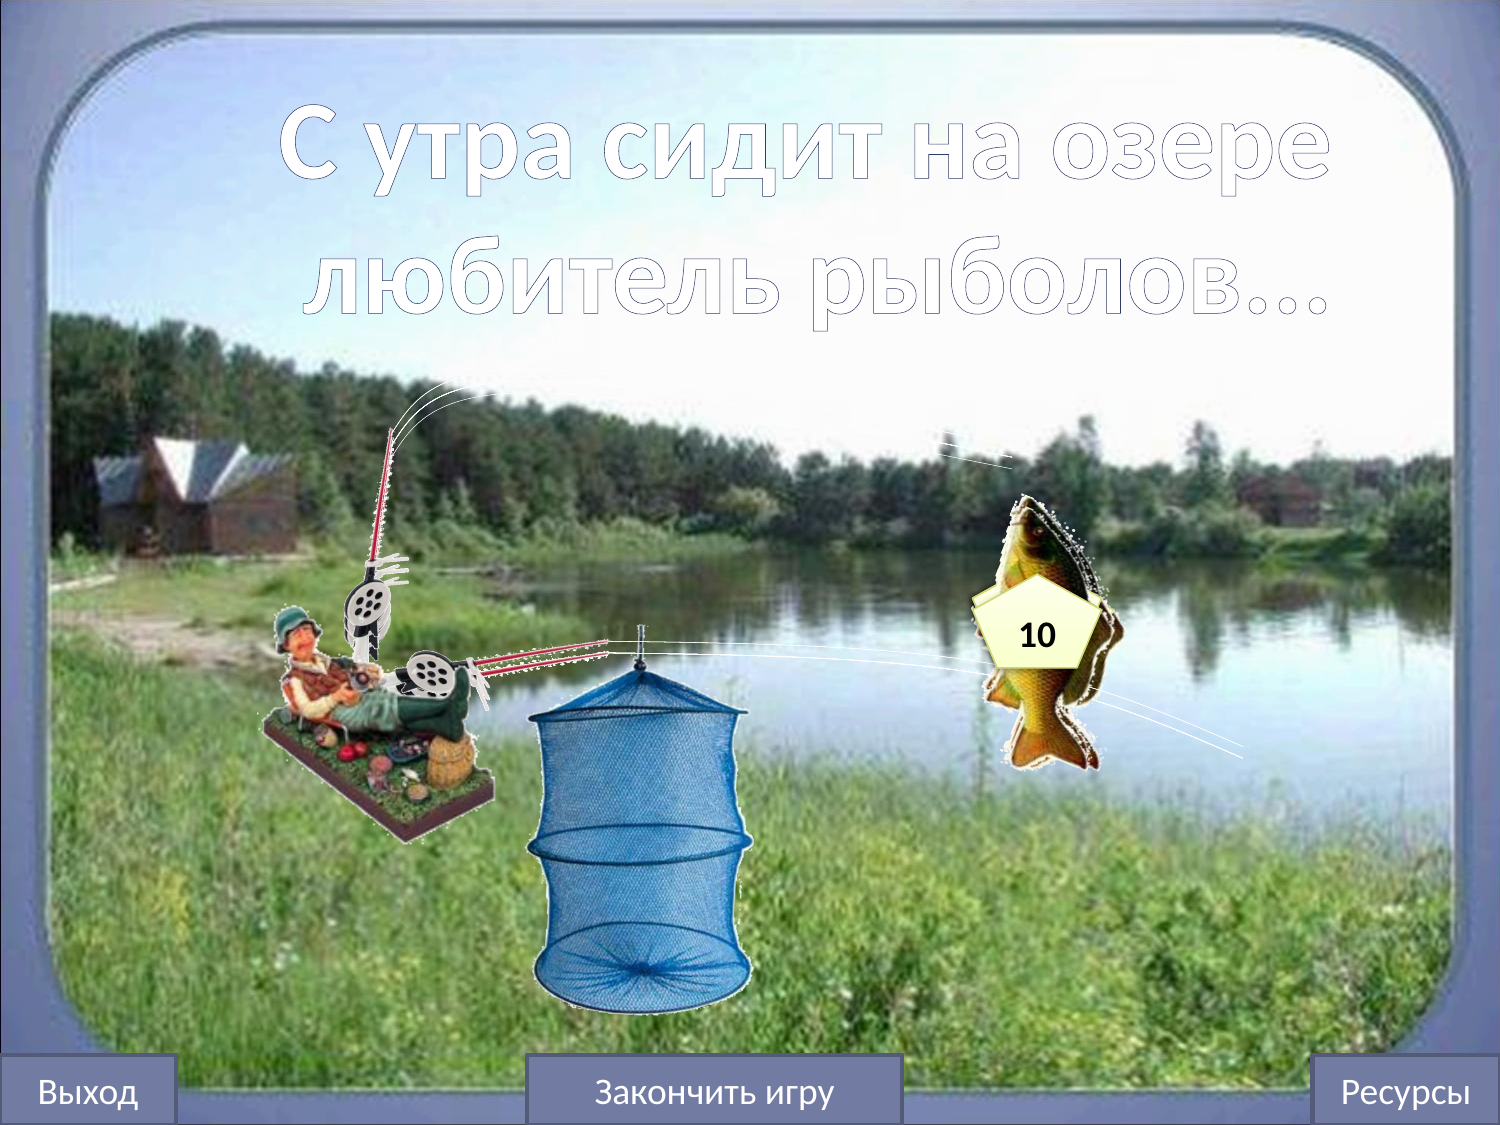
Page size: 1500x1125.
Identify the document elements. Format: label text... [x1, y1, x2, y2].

text_box С утра сидит на озере любитель рыболов... [263, 58, 1374, 344]
text_box Закончить игру [525, 1053, 904, 1125]
text_box Выход [0, 1053, 178, 1125]
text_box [848, 755, 1244, 759]
text_box Ресурсы [1310, 1053, 1500, 1125]
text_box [846, 585, 1244, 747]
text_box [438, 883, 843, 887]
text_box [438, 871, 843, 875]
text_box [374, 585, 433, 596]
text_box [438, 212, 843, 864]
picture [0, 0, 1500, 1125]
